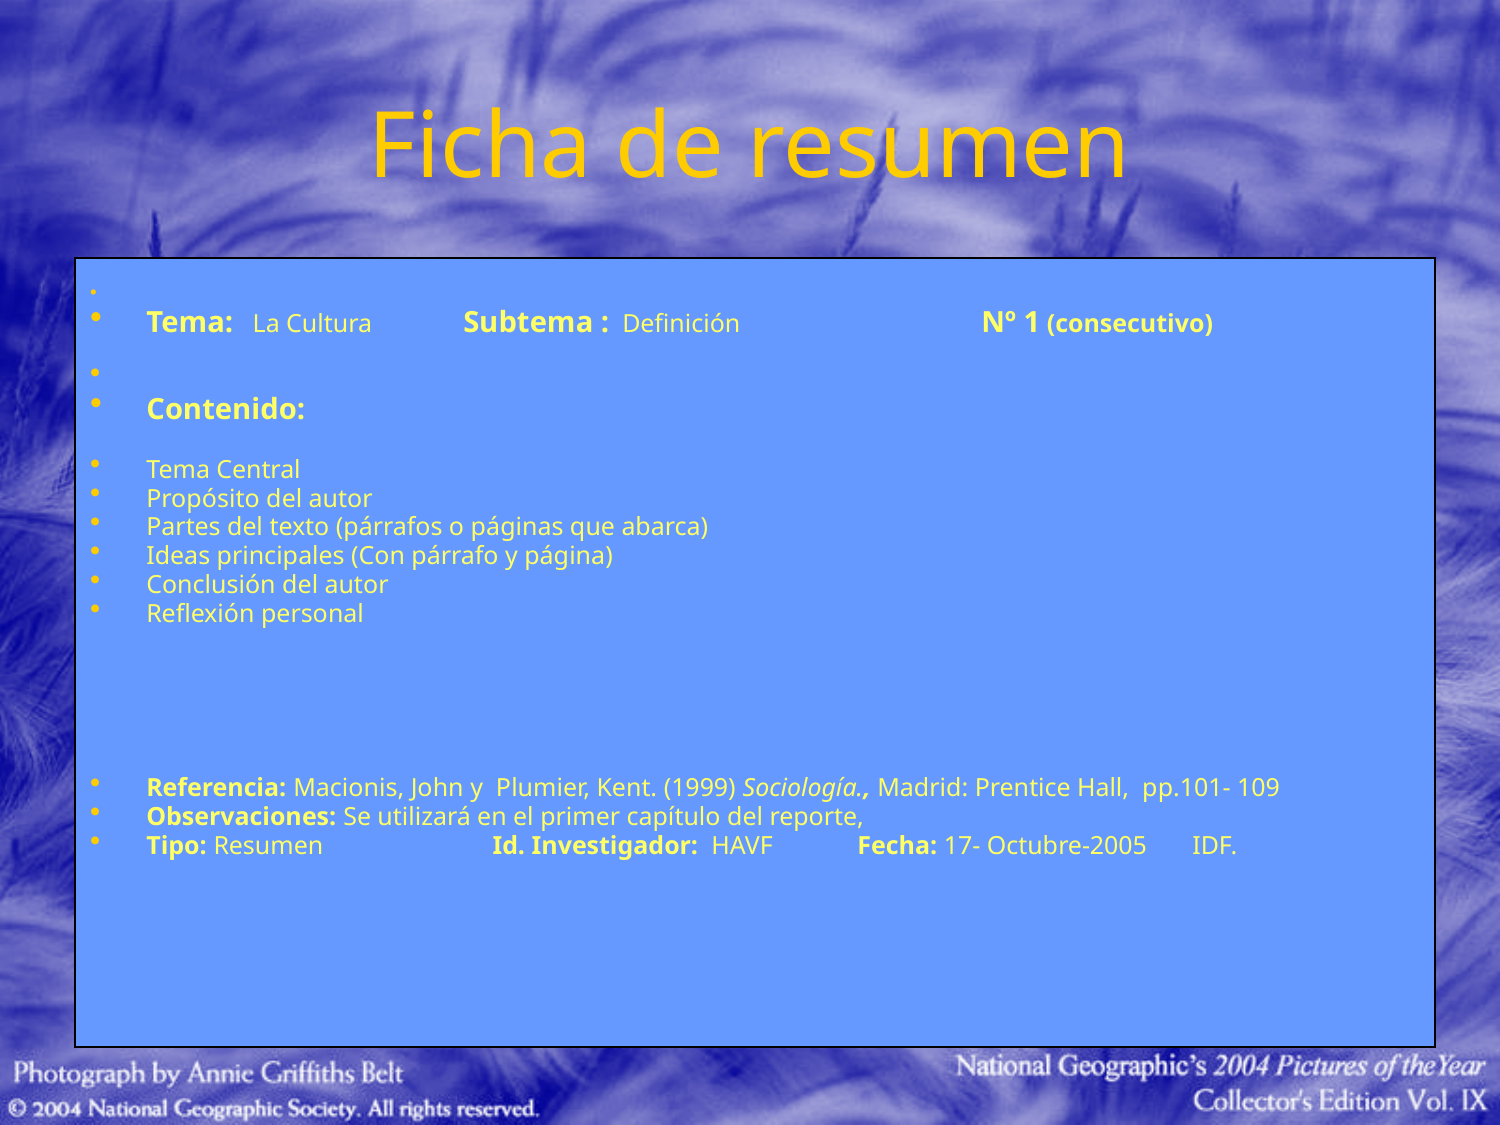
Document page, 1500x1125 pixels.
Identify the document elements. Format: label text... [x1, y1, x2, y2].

title Ficha de resumen [74, 47, 1426, 235]
list Tema: La Cultura Subtema : Definición Nº 1 (consecutivo) Contenido: Tema Central Propósito del autor Partes del texto (párrafos o páginas que abarca) Ideas principales (Con párrafo y página) Conclusión del autor Reflexión personal Referencia: Macionis, John y Plumier, Kent. (1999) Sociología., Madrid: Prentice Hall, pp.101- 109 Observaciones: Se utilizará en el primer capítulo del reporte, Tipo: Resumen Id. Investigador: HAVF Fecha: 17- Octubre-2005 IDF. [74, 257, 1436, 1048]
